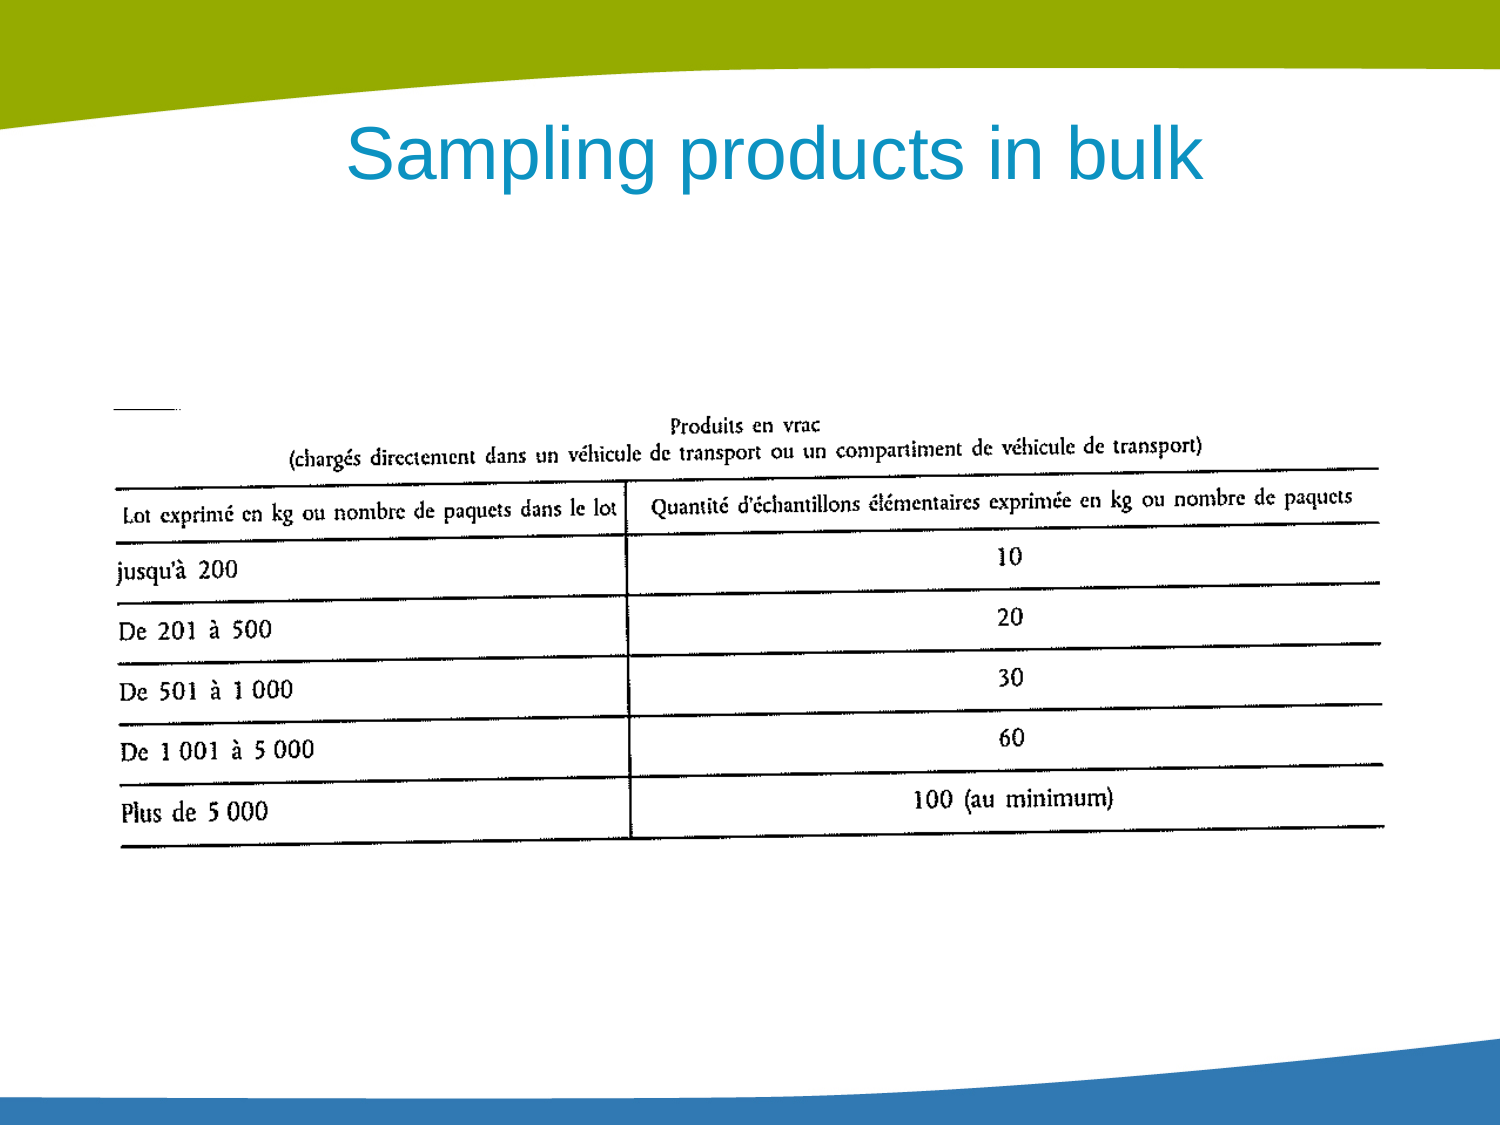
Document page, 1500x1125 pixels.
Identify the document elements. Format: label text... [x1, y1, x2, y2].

picture [0, 0, 1500, 1125]
text_box Sampling products in bulk [137, 97, 1413, 203]
